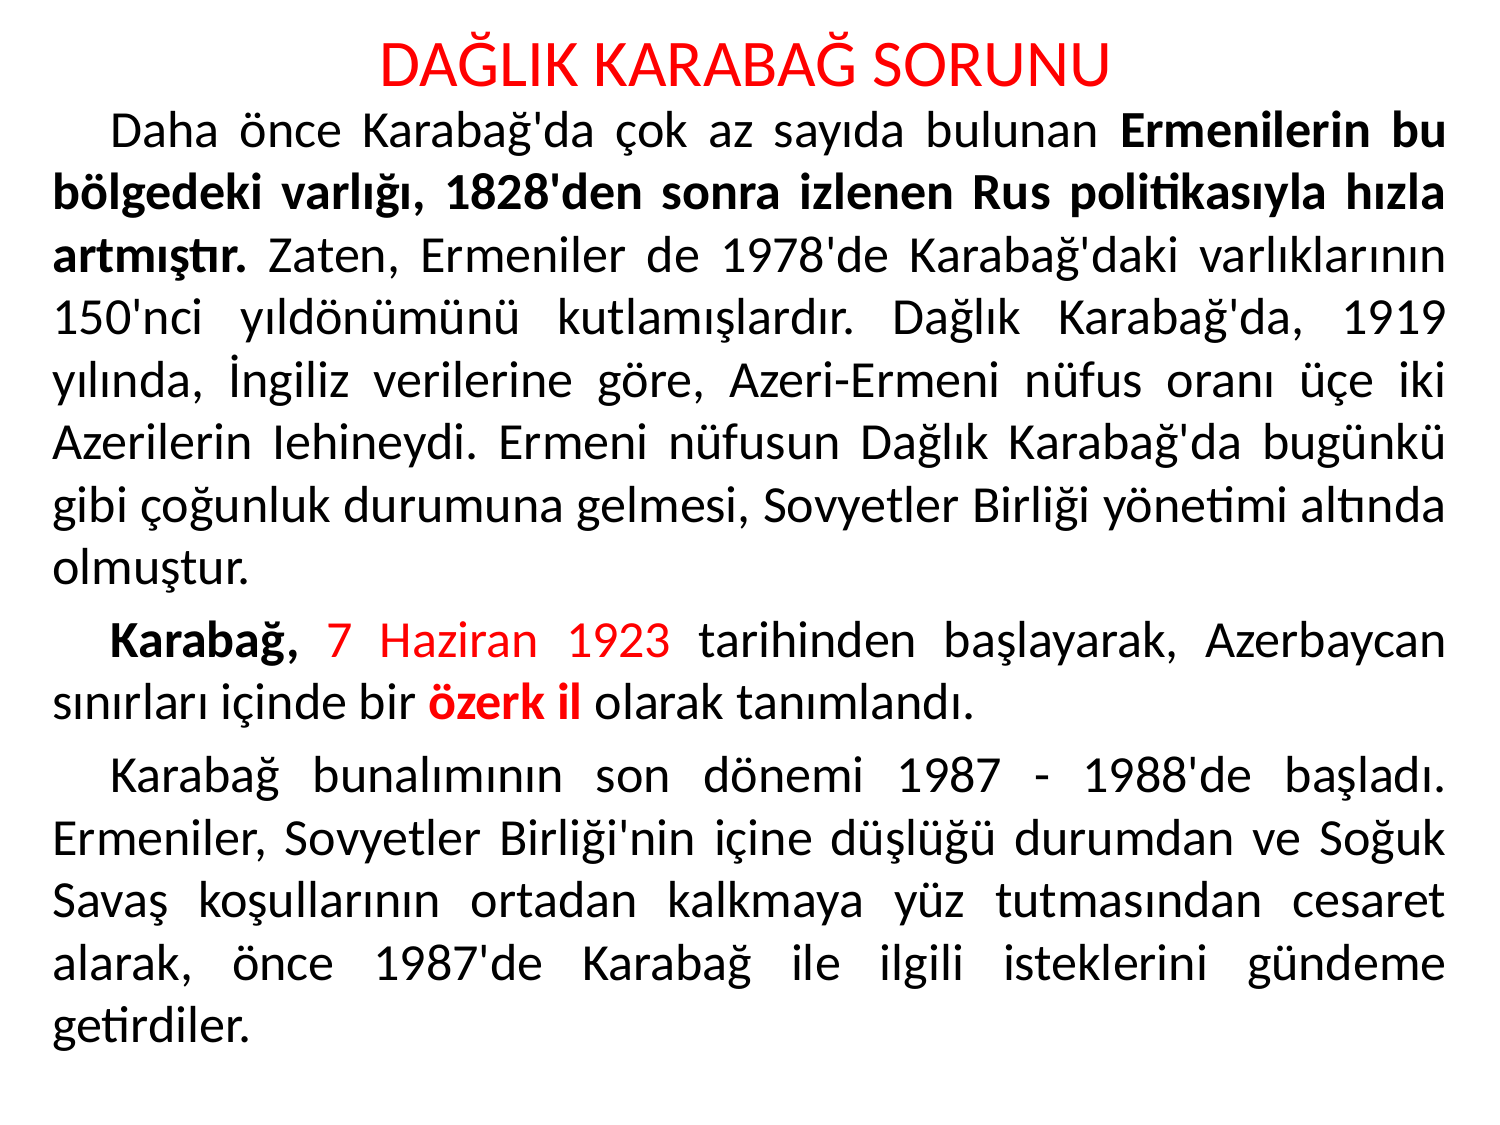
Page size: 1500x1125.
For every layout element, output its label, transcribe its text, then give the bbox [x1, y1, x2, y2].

list Daha önce Karabağ'da çok az sayıda bulunan Ermenilerin bu bölgedeki varlığı, 1828'den sonra izlenen Rus politikasıyla hızla artmıştır. Zaten, Ermeniler de 1978'de Karabağ'daki varlıklarının 150'nci yıldönümünü kutlamışlardır. Dağlık Karabağ'da, 1919 yılında, İngiliz verilerine göre, Azeri-Ermeni nüfus oranı üçe iki Azerilerin Iehineydi. Ermeni nüfusun Dağlık Karabağ'da bugünkü gibi çoğunluk durumuna gelmesi, Sovyetler Birliği yönetimi altında olmuştur. Karabağ, 7 Haziran 1923 tarihinden başlayarak, Azerbaycan sınırları içinde bir özerk il olarak tanımlandı. Karabağ bunalımının son dönemi 1987 - 1988'de başladı. Ermeniler, Sovyetler Birliği'nin içine düşlüğü durumdan ve Soğuk Savaş koşullarının ortadan kalkmaya yüz tutmasından cesaret alarak, önce 1987'de Karabağ ile ilgili isteklerini gündeme getirdiler. [37, 87, 1463, 1075]
text_box DAĞLIK KARABAĞ SORUNU [70, 3, 1421, 117]
